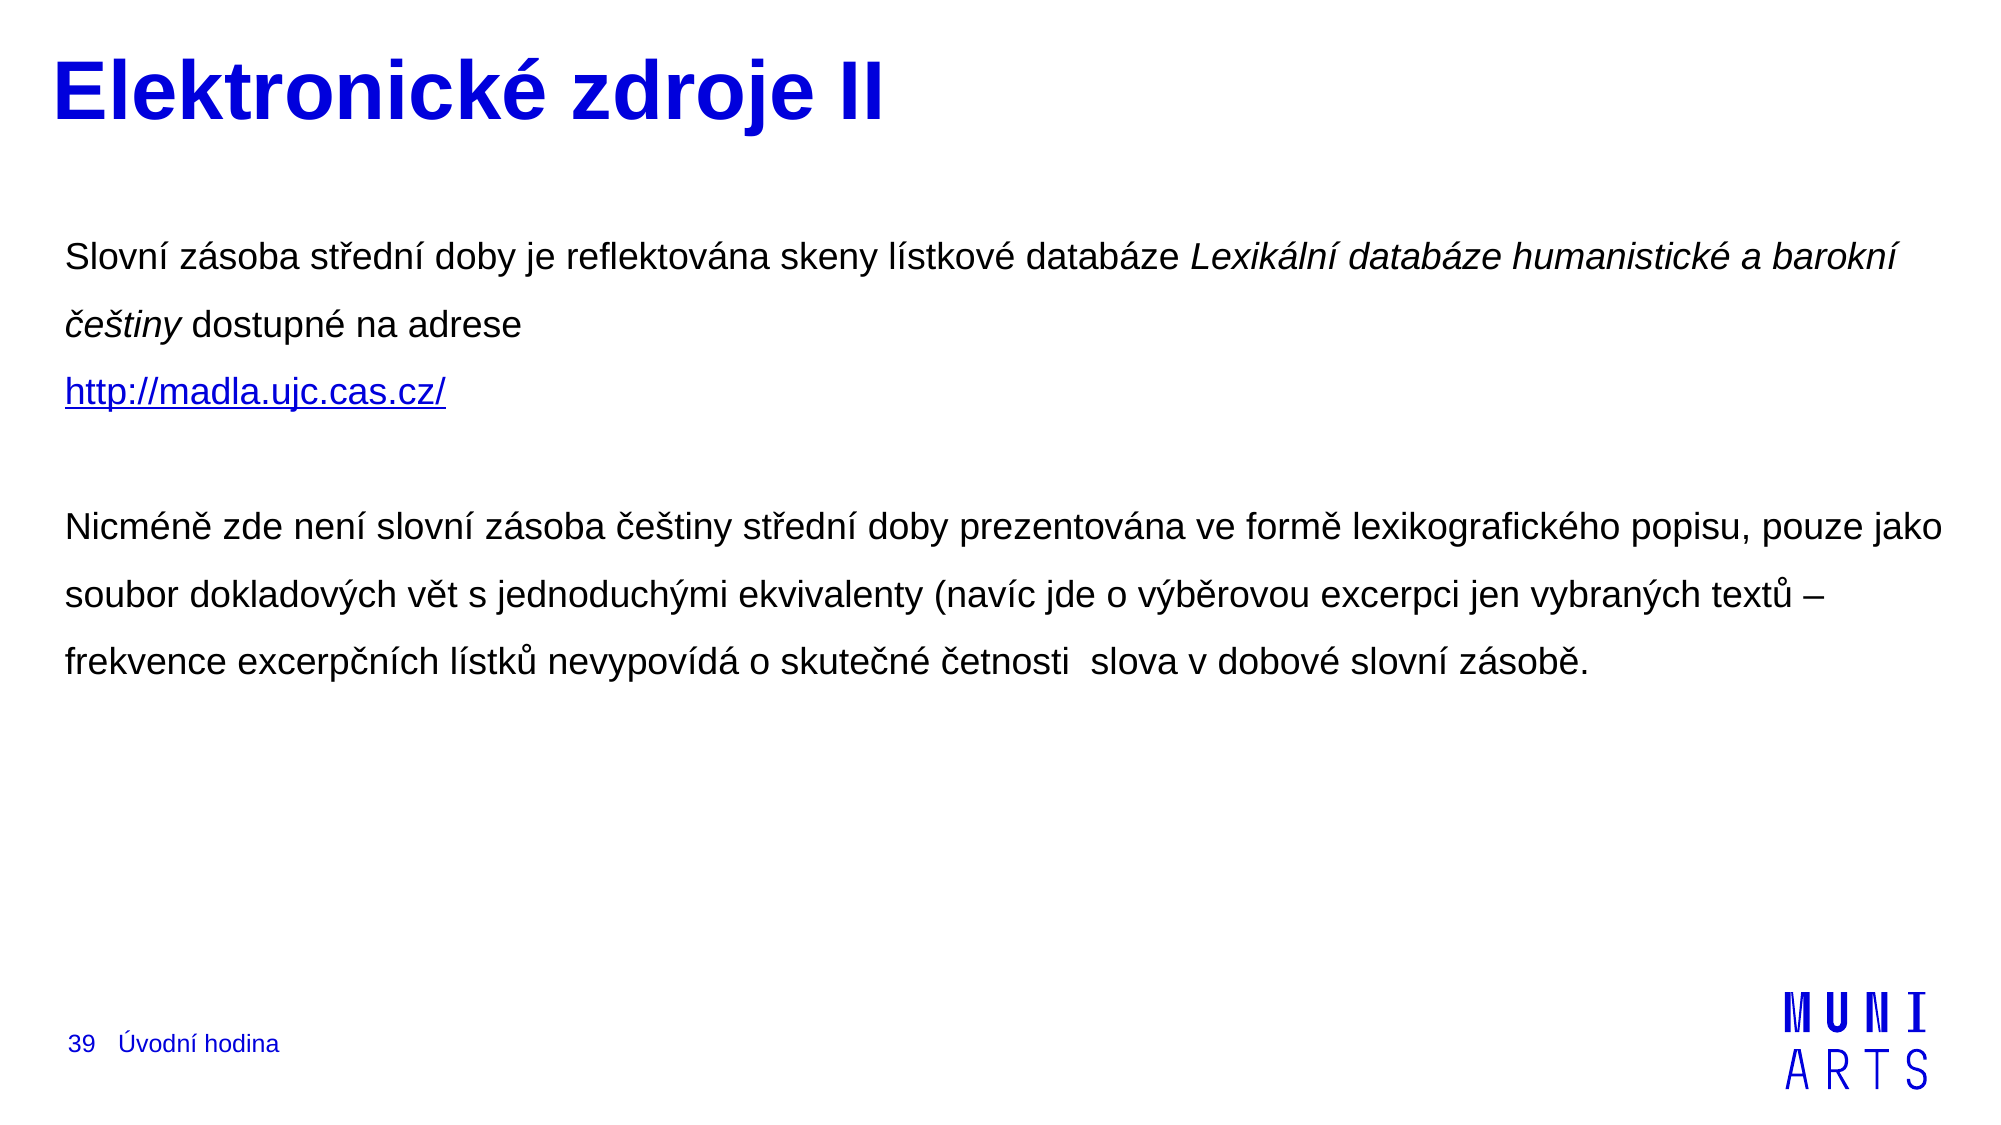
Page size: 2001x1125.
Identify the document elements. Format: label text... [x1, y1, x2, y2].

footer Úvodní hodina [118, 1021, 1418, 1063]
list Slovní zásoba střední doby je reflektována skeny lístkové databáze Lexikální databáze humanistické a barokní češtiny dostupné na adrese http://madla.ujc.cas.cz/ Nicméně zde není slovní zásoba češtiny střední doby prezentována ve formě lexikografického popisu, pouze jako soubor dokladových vět s jednoduchými ekvivalenty (navíc jde o výběrovou excerpci jen vybraných textů – frekvence excerpčních lístků nevypovídá o skutečné četnosti slova v dobové slovní zásobě. [52, 209, 1964, 831]
title Elektronické zdroje II [52, 52, 1975, 168]
slide_number 39 [67, 1021, 110, 1063]
